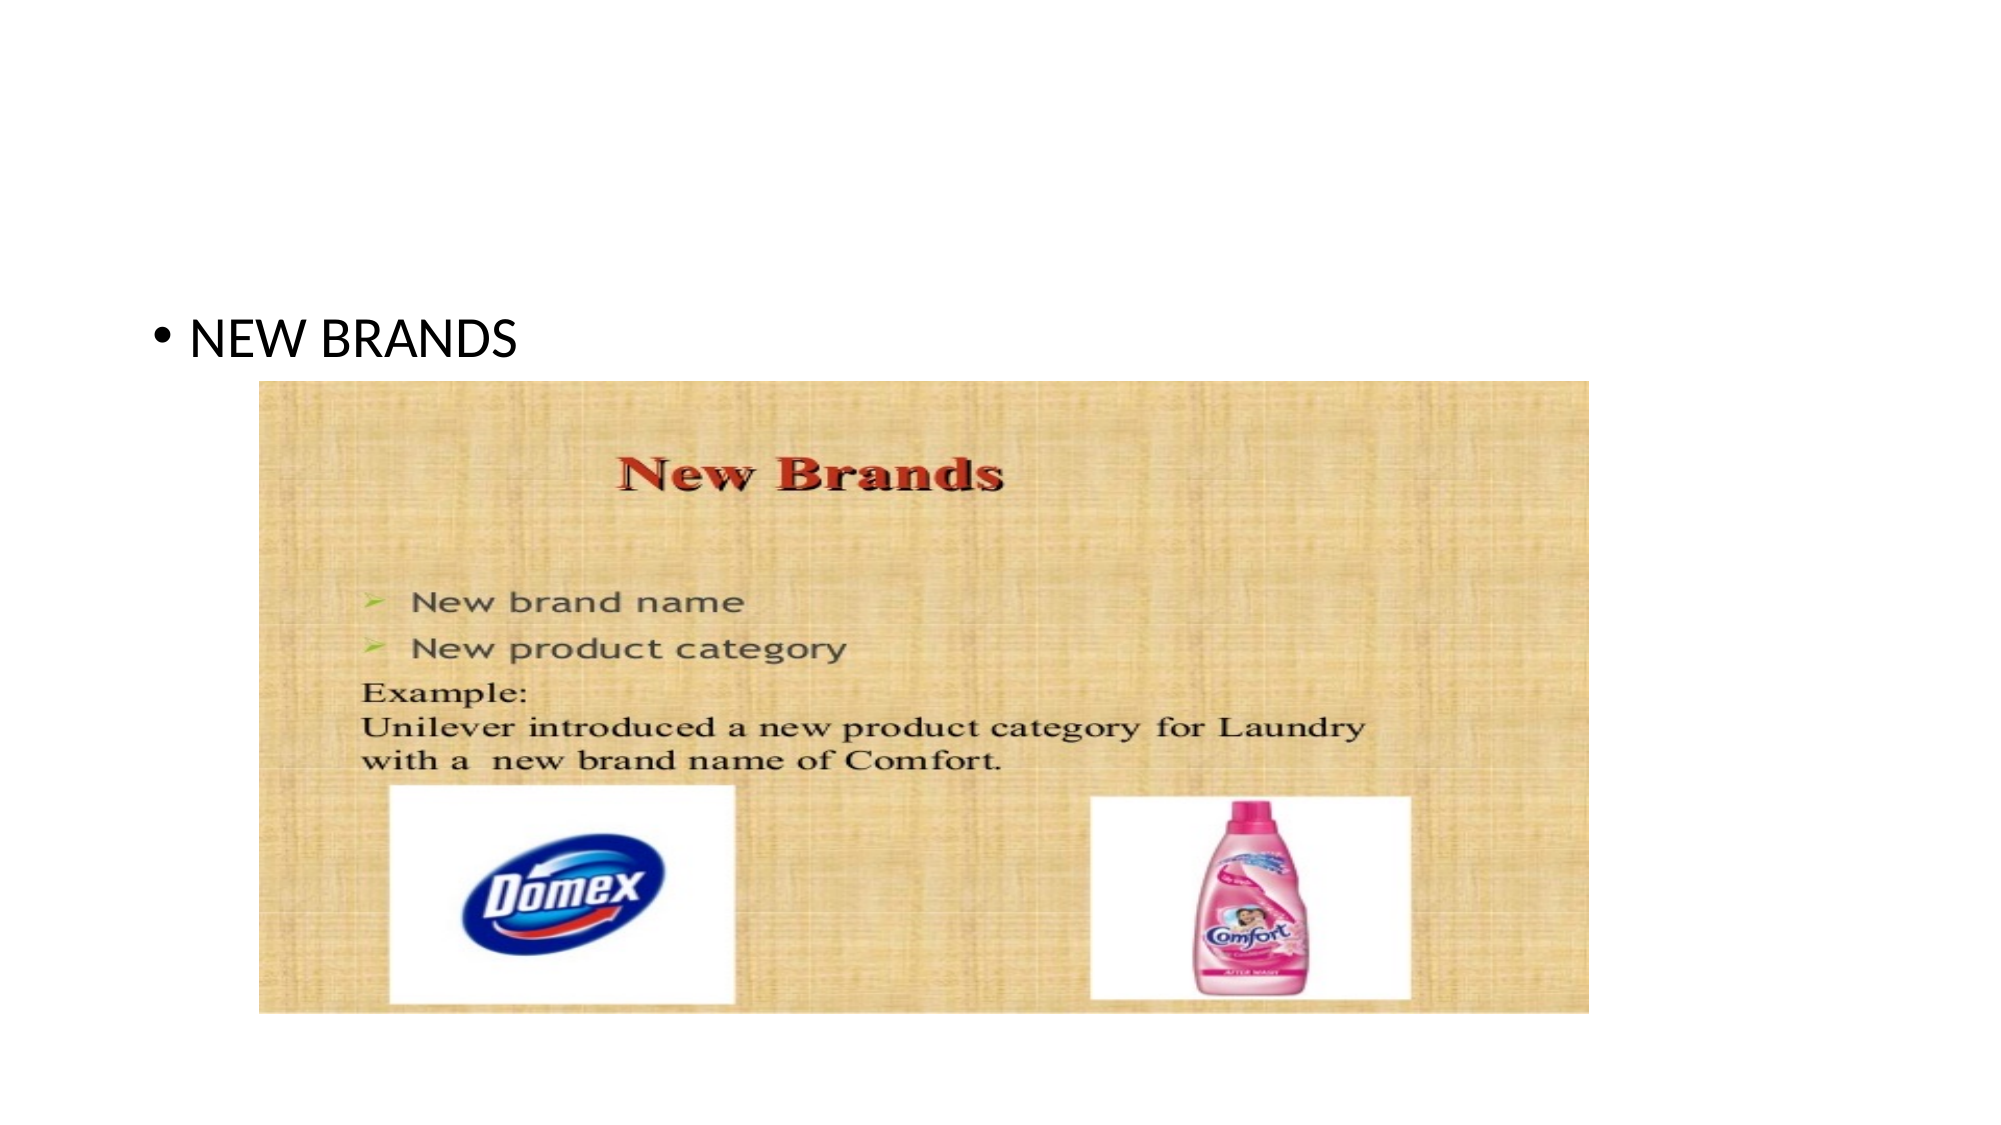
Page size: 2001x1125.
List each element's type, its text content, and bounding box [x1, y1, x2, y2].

picture [259, 381, 1589, 1014]
list NEW BRANDS [137, 299, 1863, 1014]
